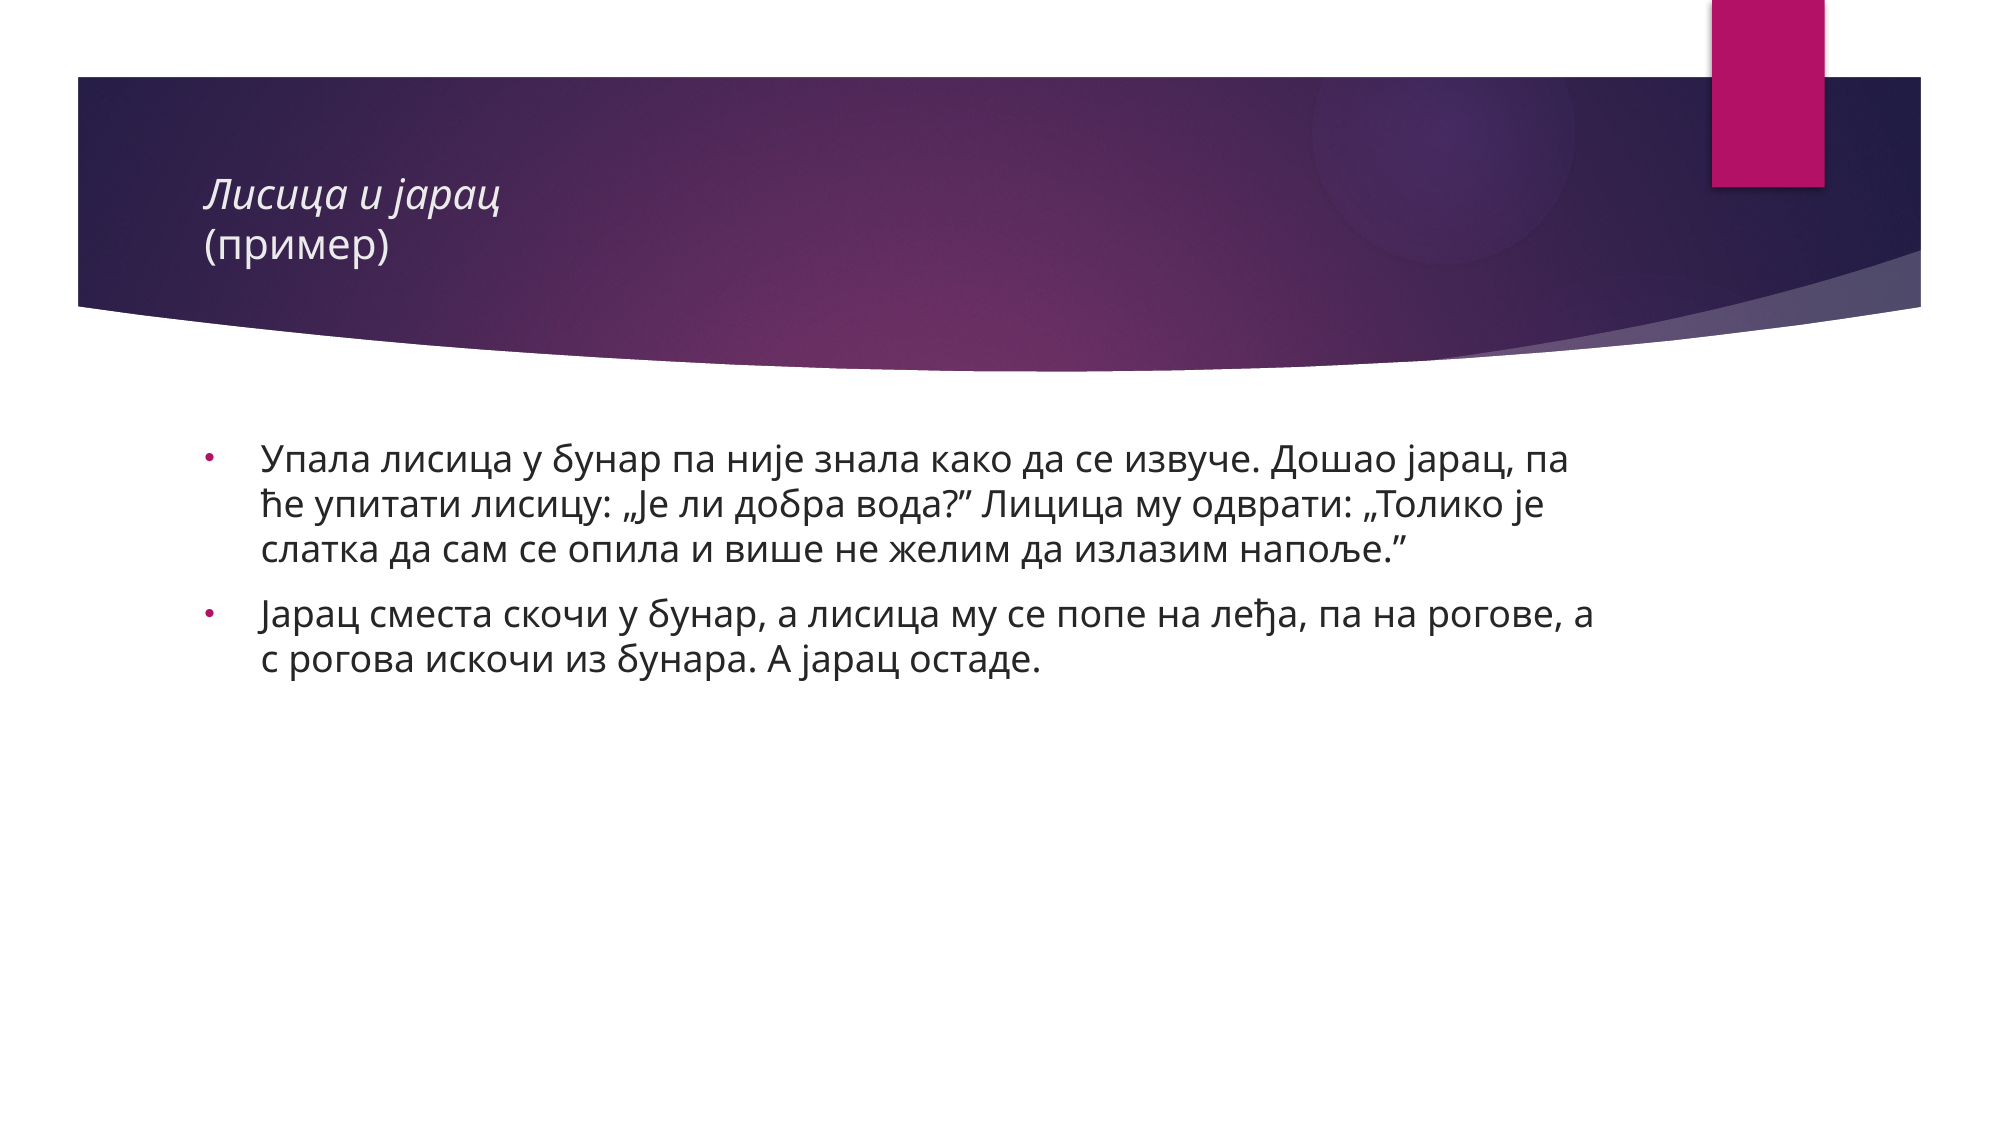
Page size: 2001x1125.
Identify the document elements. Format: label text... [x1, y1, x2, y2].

list Упала лисица у бунар па није знала како да се извуче. Дошао јарац, па ће упитати лисицу: „Је ли добра вода?” Лицица му одврати: „Толико је слатка да сам се опила и више не желим да излазим напоље.” Јарац сместа скочи у бунар, а лисица му се попе на леђа, па на рогове, а с рогова искочи из бунара. А јарац остаде. [189, 427, 1638, 988]
title Лисица и јарац (пример) [189, 159, 1627, 276]
